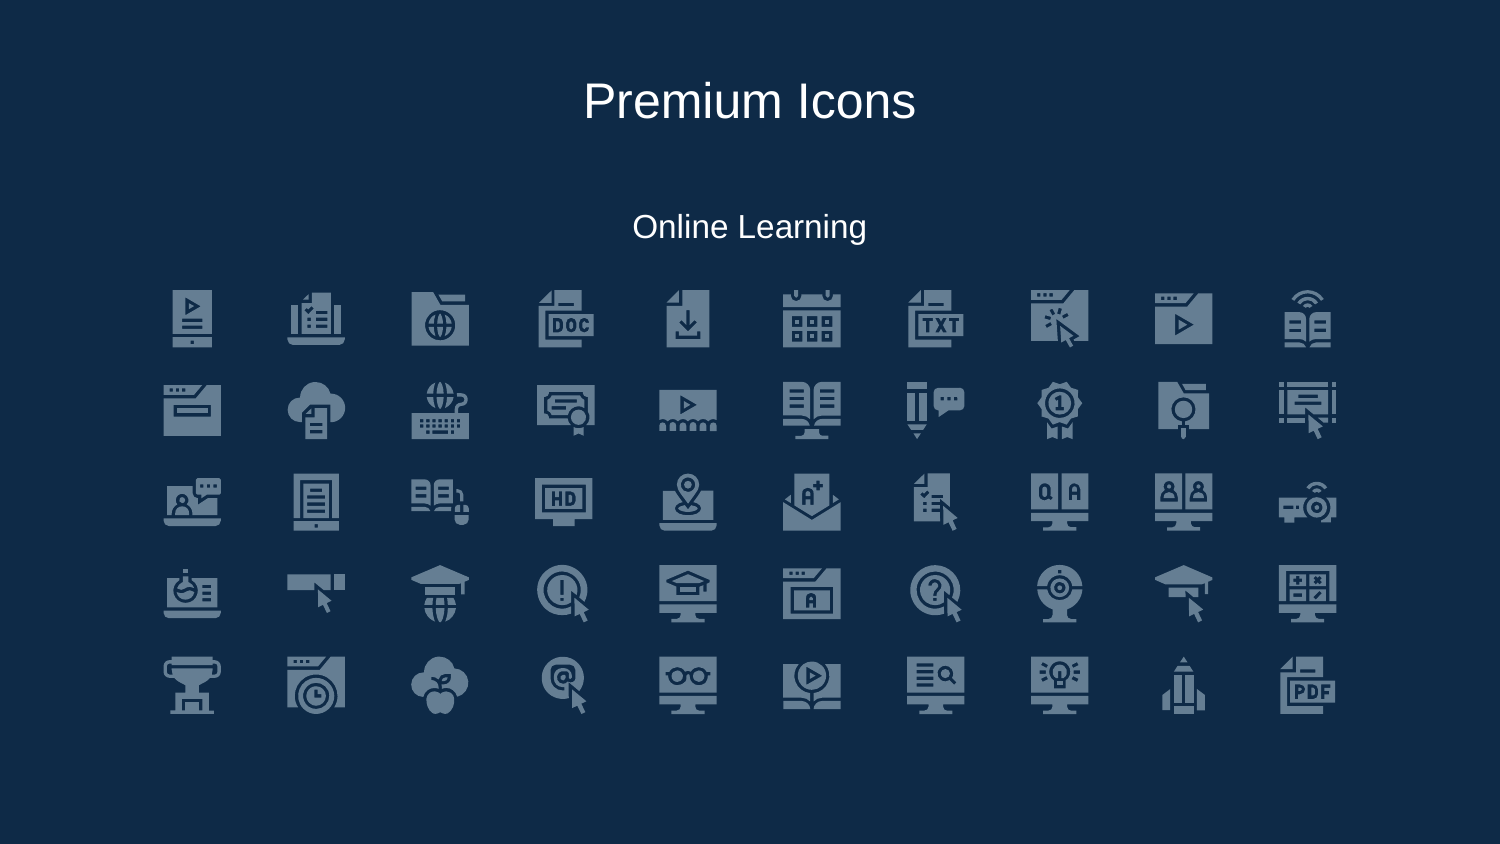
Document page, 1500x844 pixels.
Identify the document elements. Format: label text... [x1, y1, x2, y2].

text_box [1278, 481, 1337, 523]
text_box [163, 568, 222, 619]
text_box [1158, 381, 1210, 440]
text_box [1030, 656, 1089, 715]
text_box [411, 291, 470, 346]
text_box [906, 564, 962, 623]
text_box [534, 477, 593, 527]
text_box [1279, 656, 1336, 715]
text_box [782, 381, 841, 440]
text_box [782, 289, 841, 348]
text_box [906, 381, 965, 440]
text_box [538, 290, 582, 348]
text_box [659, 473, 717, 532]
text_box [1030, 473, 1089, 531]
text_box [1154, 293, 1213, 345]
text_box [782, 568, 841, 620]
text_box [287, 574, 346, 614]
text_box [411, 381, 471, 440]
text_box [1284, 289, 1331, 348]
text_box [782, 661, 841, 710]
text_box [287, 292, 346, 346]
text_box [411, 479, 469, 526]
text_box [659, 389, 717, 432]
text_box [163, 656, 221, 714]
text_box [659, 564, 717, 623]
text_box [539, 656, 587, 715]
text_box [527, 564, 595, 623]
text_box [666, 289, 710, 348]
text_box Online Learning [171, 189, 1328, 270]
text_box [1154, 564, 1213, 623]
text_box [287, 381, 346, 440]
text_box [908, 289, 964, 348]
text_box [548, 314, 594, 337]
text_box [1036, 564, 1083, 623]
text_box [1179, 656, 1188, 663]
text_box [1030, 289, 1089, 348]
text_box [1278, 564, 1337, 623]
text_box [782, 473, 841, 532]
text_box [536, 384, 595, 436]
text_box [906, 656, 965, 715]
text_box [163, 477, 222, 527]
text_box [913, 473, 959, 531]
text_box [569, 321, 574, 330]
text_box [293, 473, 340, 532]
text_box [1154, 473, 1213, 531]
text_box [659, 656, 717, 715]
text_box [539, 290, 552, 303]
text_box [287, 656, 346, 715]
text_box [172, 289, 213, 348]
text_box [1162, 665, 1206, 715]
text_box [410, 656, 470, 715]
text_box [163, 384, 222, 437]
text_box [1278, 381, 1337, 440]
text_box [1037, 381, 1083, 440]
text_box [411, 564, 469, 623]
title Premium Icons [171, 53, 1328, 133]
